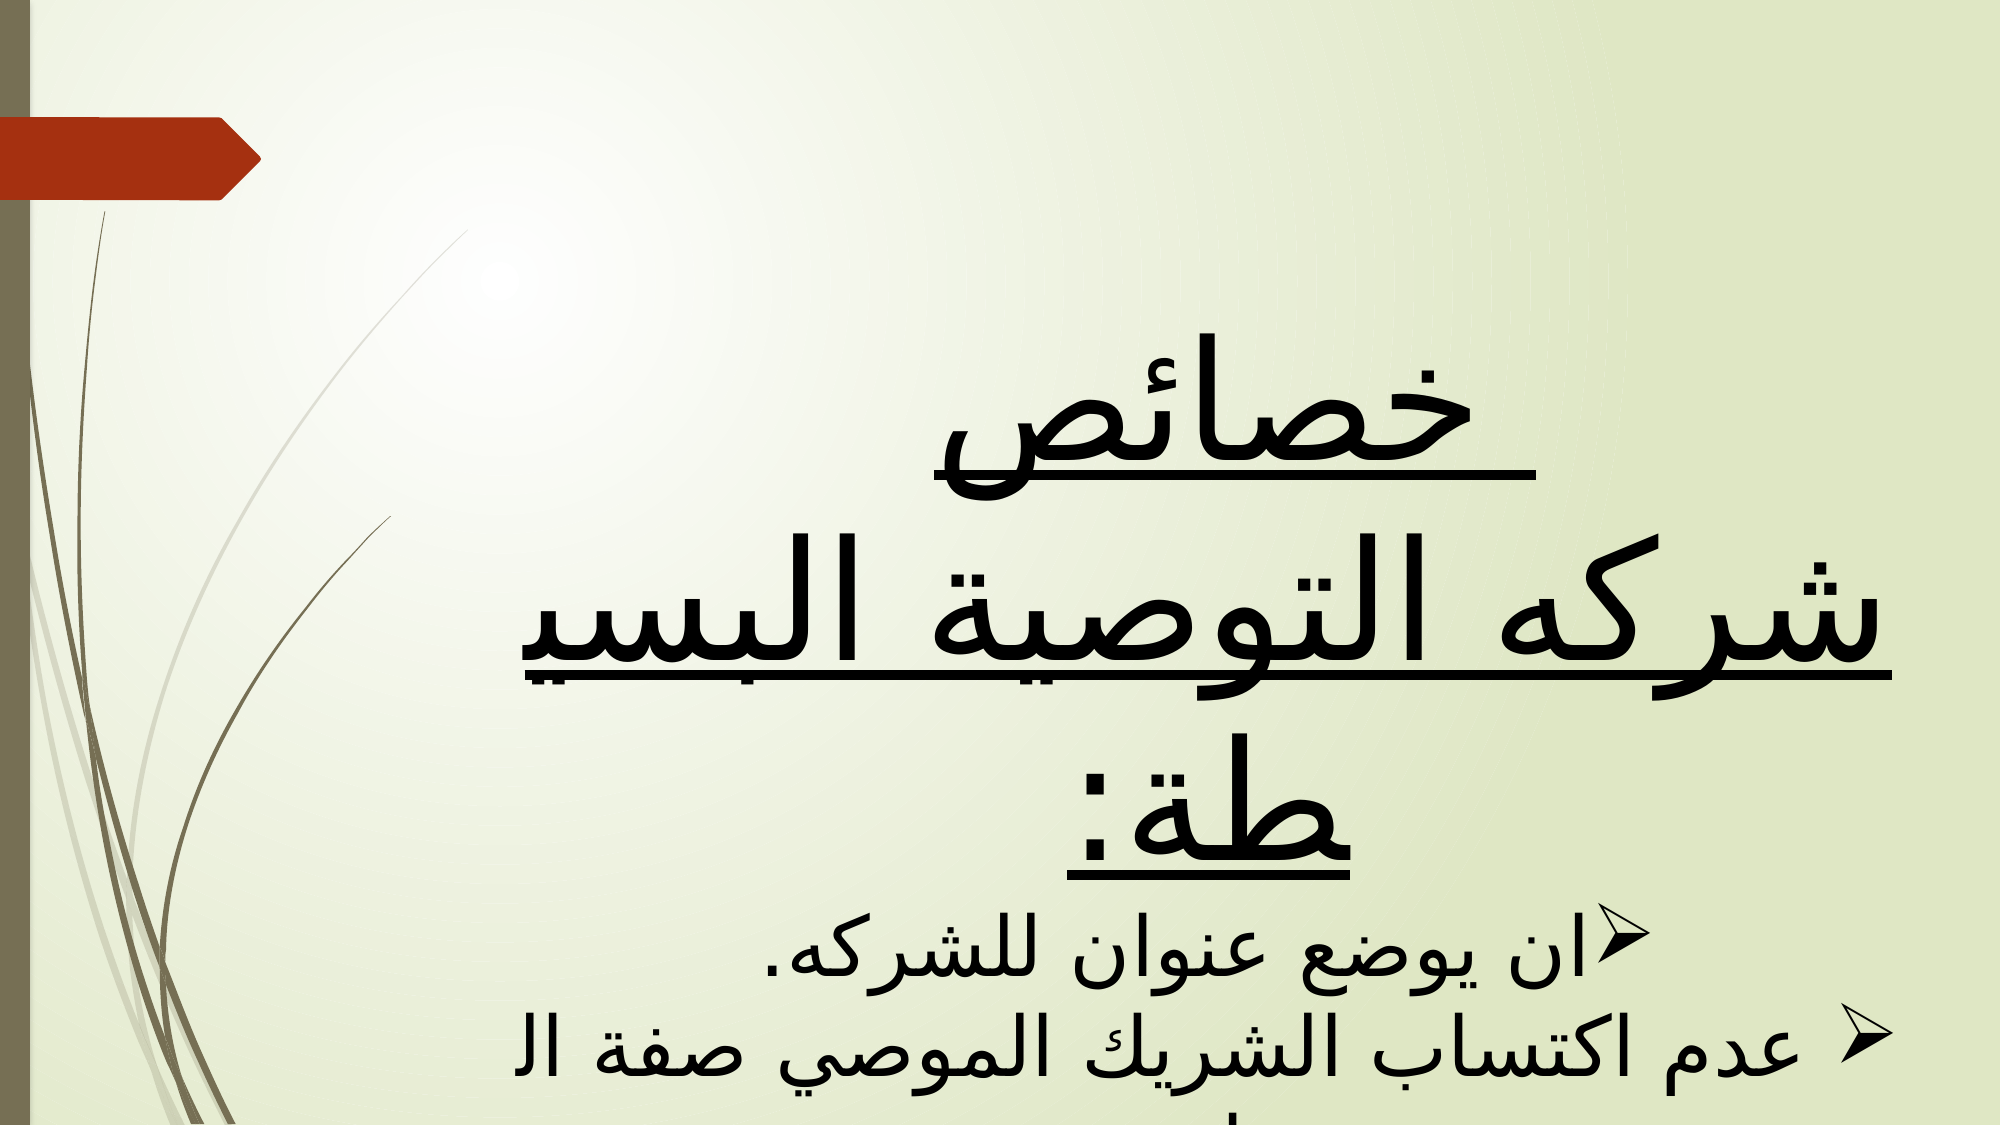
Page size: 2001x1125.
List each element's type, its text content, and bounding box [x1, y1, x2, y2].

text_box خصائص شركه التوصية البسيطة: ان يوضع عنوان للشركه. عدم اكتساب الشريك الموصي صفة التاجر. عدم جواز انتقال الحصة. المسؤولية المحدودة للشريك الموصي. [497, 241, 1920, 1125]
